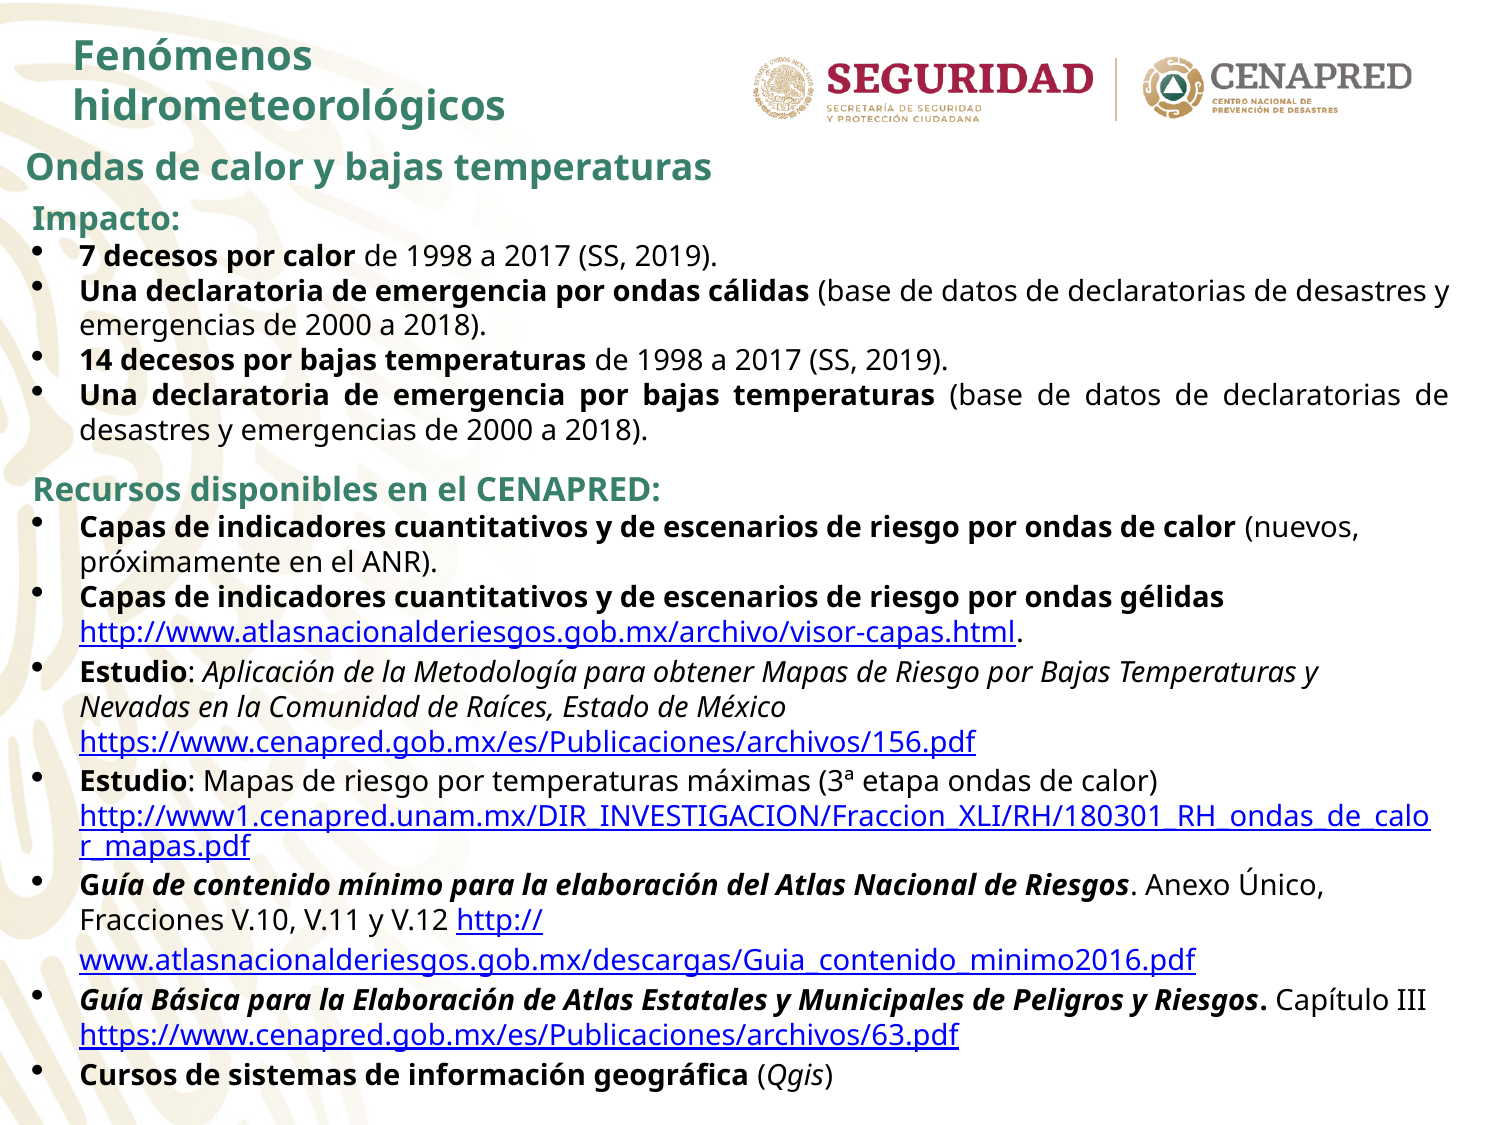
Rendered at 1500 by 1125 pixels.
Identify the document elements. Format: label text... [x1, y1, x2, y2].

text_box Fenómenos hidrometeorológicos [57, 21, 680, 135]
text_box Recursos disponibles en el CENAPRED: Capas de indicadores cuantitativos y de escenarios de riesgo por ondas de calor (nuevos, próximamente en el ANR). Capas de indicadores cuantitativos y de escenarios de riesgo por ondas gélidas http://www.atlasnacionalderiesgos.gob.mx/archivo/visor-capas.html. Estudio: Aplicación de la Metodología para obtener Mapas de Riesgo por Bajas Temperaturas y Nevadas en la Comunidad de Raíces, Estado de México https://www.cenapred.gob.mx/es/Publicaciones/archivos/156.pdf Estudio: Mapas de riesgo por temperaturas máximas (3ª etapa ondas de calor) http://www1.cenapred.unam.mx/DIR_INVESTIGACION/Fraccion_XLI/RH/180301_RH_ondas_de_calor_mapas.pdf Guía de contenido mínimo para la elaboración del Atlas Nacional de Riesgos. Anexo Único, Fracciones V.10, V.11 y V.12 http://www.atlasnacionalderiesgos.gob.mx/descargas/Guia_contenido_minimo2016.pdf Guía Básica para la Elaboración de Atlas Estatales y Municipales de Peligros y Riesgos. Capítulo III https://www.cenapred.gob.mx/es/Publicaciones/archivos/63.pdf Cursos de sistemas de información geográfica (Qgis) [17, 461, 1447, 1069]
text_box Impacto: 7 decesos por calor de 1998 a 2017 (SS, 2019). Una declaratoria de emergencia por ondas cálidas (base de datos de declaratorias de desastres y emergencias de 2000 a 2018). 14 decesos por bajas temperaturas de 1998 a 2017 (SS, 2019). Una declaratoria de emergencia por bajas temperaturas (base de datos de declaratorias de desastres y emergencias de 2000 a 2018). [17, 189, 1465, 454]
picture [1139, 53, 1412, 122]
text_box Ondas de calor y bajas temperaturas [10, 135, 1447, 196]
picture [0, 0, 1093, 1125]
